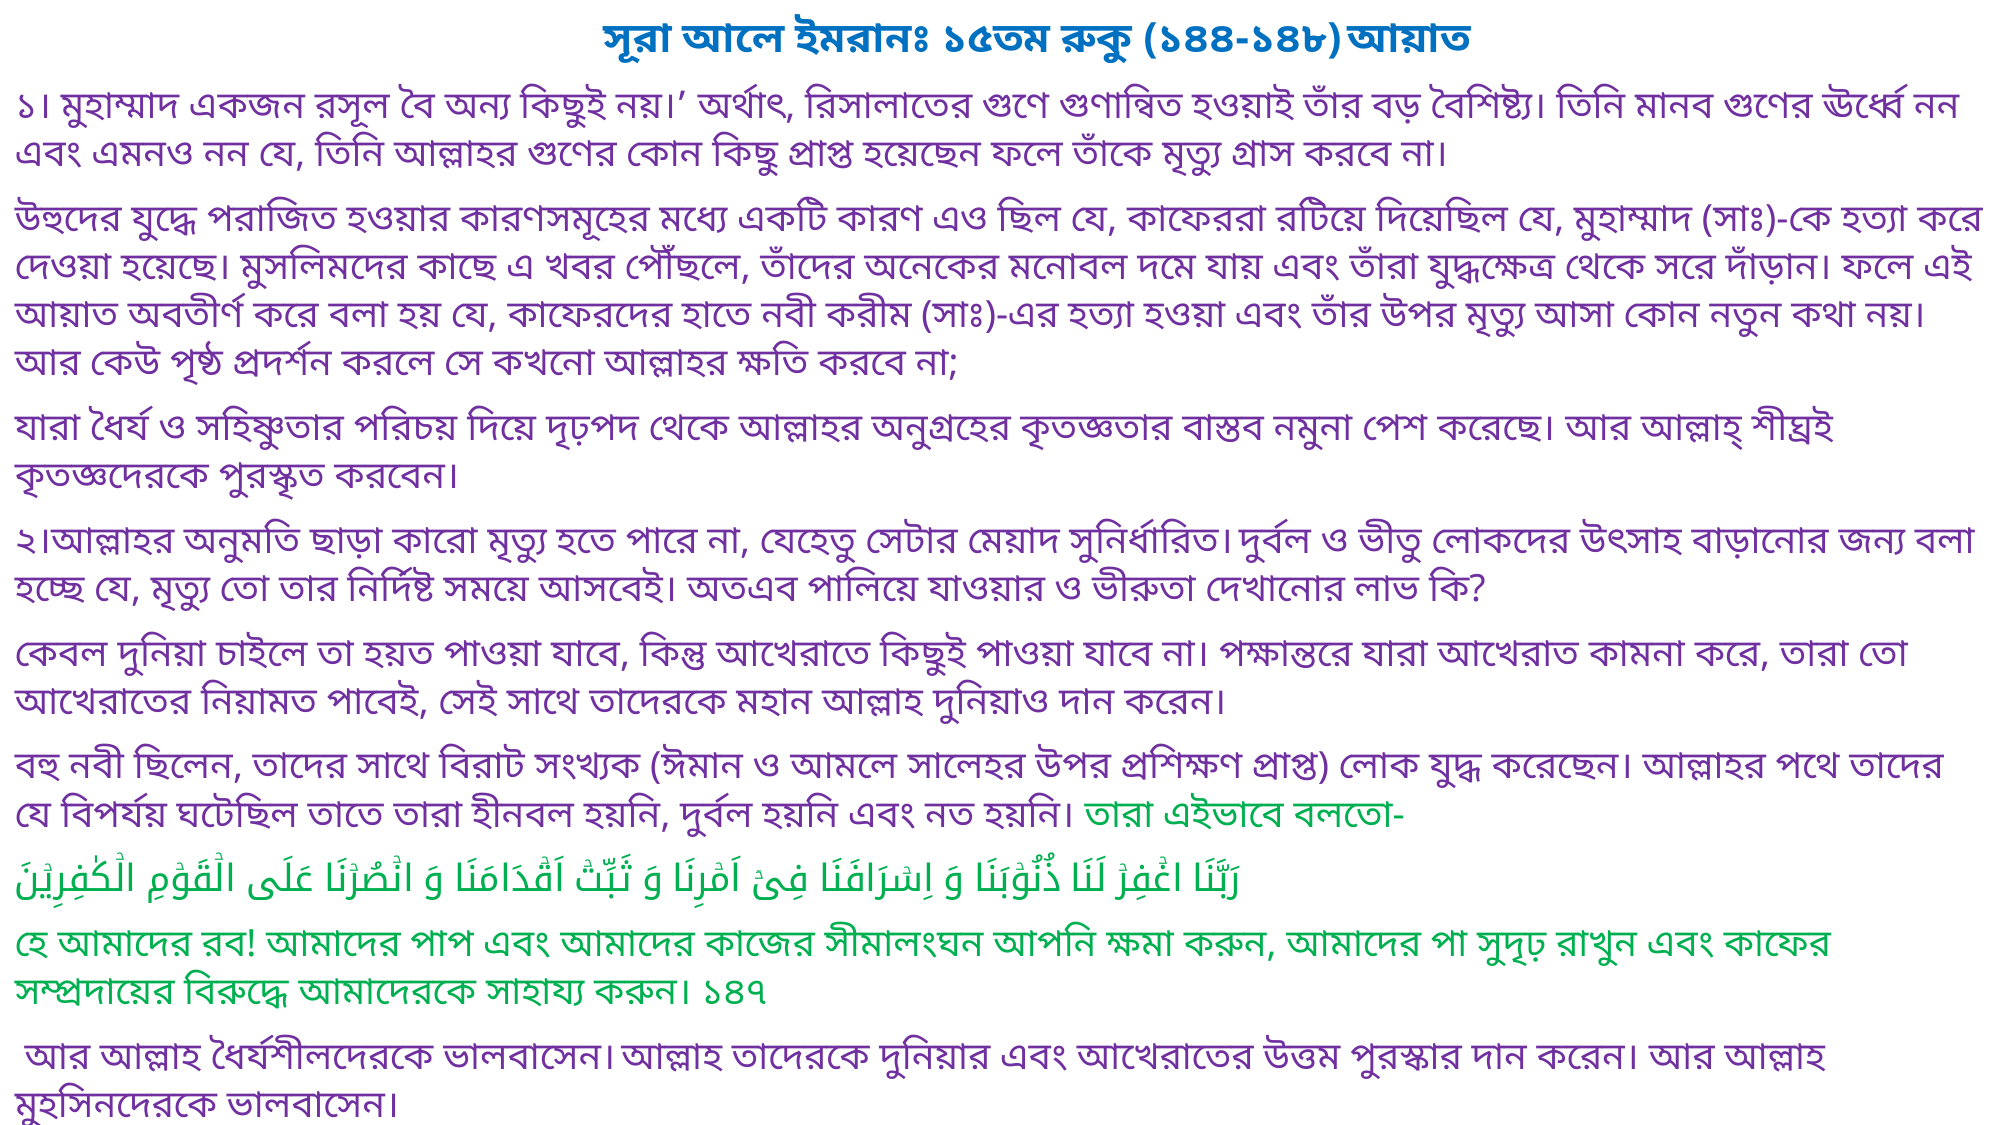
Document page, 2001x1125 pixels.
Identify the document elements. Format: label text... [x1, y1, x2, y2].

text_box সূরা আলে ইমরানঃ ১৫তম রুকু (১৪৪-১৪৮) আয়াত ১। মুহাম্মাদ একজন রসূল বৈ অন্য কিছুই নয়।’ অর্থাৎ, রিসালাতের গুণে গুণান্বিত হওয়াই তাঁর বড় বৈশিষ্ট্য। তিনি মানব গুণের ঊর্ধ্বে নন এবং এমনও নন যে, তিনি আল্লাহর গুণের কোন কিছু প্রাপ্ত হয়েছেন ফলে তাঁকে মৃত্যু গ্রাস করবে না। উহুদের যুদ্ধে পরাজিত হওয়ার কারণসমূহের মধ্যে একটি কারণ এও ছিল যে, কাফেররা রটিয়ে দিয়েছিল যে, মুহাম্মাদ (সাঃ)-কে হত্যা করে দেওয়া হয়েছে। মুসলিমদের কাছে এ খবর পৌঁছলে, তাঁদের অনেকের মনোবল দমে যায় এবং তাঁরা যুদ্ধক্ষেত্র থেকে সরে দাঁড়ান। ফলে এই আয়াত অবতীর্ণ করে বলা হয় যে, কাফেরদের হাতে নবী করীম (সাঃ)-এর হত্যা হওয়া এবং তাঁর উপর মৃত্যু আসা কোন নতুন কথা নয়। আর কেউ পৃষ্ঠ প্রদর্শন করলে সে কখনো আল্লাহর ক্ষতি করবে না; যারা ধৈর্য ও সহিষ্ণুতার পরিচয় দিয়ে দৃঢ়পদ থেকে আল্লাহর অনুগ্রহের কৃতজ্ঞতার বাস্তব নমুনা পেশ করেছে। আর আল্লাহ্‌ শীঘ্রই কৃতজ্ঞদেরকে পুরস্কৃত করবেন। ২।আল্লাহর অনুমতি ছাড়া কারো মৃত্যু হতে পারে না, যেহেতু সেটার মেয়াদ সুনির্ধারিত। দুর্বল ও ভীতু লোকদের উৎসাহ বাড়ানোর জন্য বলা হচ্ছে যে, মৃত্যু তো তার নির্দিষ্ট সময়ে আসবেই। অতএব পালিয়ে যাওয়ার ও ভীরুতা দেখানোর লাভ কি? কেবল দুনিয়া চাইলে তা হয়ত পাওয়া যাবে, কিন্তু আখেরাতে কিছুই পাওয়া যাবে না। পক্ষান্তরে যারা আখেরাত কামনা করে, তারা তো আখেরাতের নিয়ামত পাবেই, সেই সাথে তাদেরকে মহান আল্লাহ দুনিয়াও দান করেন। বহু নবী ছিলেন, তাদের সাথে বিরাট সংখ্যক (ঈমান ও আমলে সালেহর উপর প্রশিক্ষণ প্রাপ্ত) লোক যুদ্ধ করেছেন। আল্লাহর পথে তাদের যে বিপর্যয় ঘটেছিল তাতে তারা হীনবল হয়নি, দুর্বল হয়নি এবং নত হয়নি। তারা এইভাবে বলতো- رَبَّنَا اغۡفِرۡ لَنَا ذُنُوۡبَنَا وَ اِسۡرَافَنَا فِیۡۤ اَمۡرِنَا وَ ثَبِّتۡ اَقۡدَامَنَا وَ انۡصُرۡنَا عَلَی الۡقَوۡمِ الۡکٰفِرِیۡنَ হে আমাদের রব! আমাদের পাপ এবং আমাদের কাজের সীমালংঘন আপনি ক্ষমা করুন, আমাদের পা সুদৃঢ় রাখুন এবং কাফের সম্প্রদায়ের বিরুদ্ধে আমাদেরকে সাহায্য করুন। ১৪৭ আর আল্লাহ ধৈর্যশীলদেরকে ভালবাসেন। আল্লাহ তাদেরকে দুনিয়ার এবং আখেরাতের উত্তম পুরস্কার দান করেন। আর আল্লাহ মুহসিনদেরকে ভালবাসেন। ৩। উহুদ যুদ্ধের পরাজয়ের সুযোগ গ্রহণ করে কোন কোন কাফের অথবা মুনাফিক মুসলিমদেরকে পরামর্শ দিচ্ছিল যে, তোমরা পূর্বপুরুষদের ধর্মে ফিরে এস। সুতরাং মুসলিমদেরকে বলা হল যে, কাফেরদের আনুগত্য করা হল ধ্বংস ও অনিষ্টের কারণ। [0, 0, 2000, 1125]
